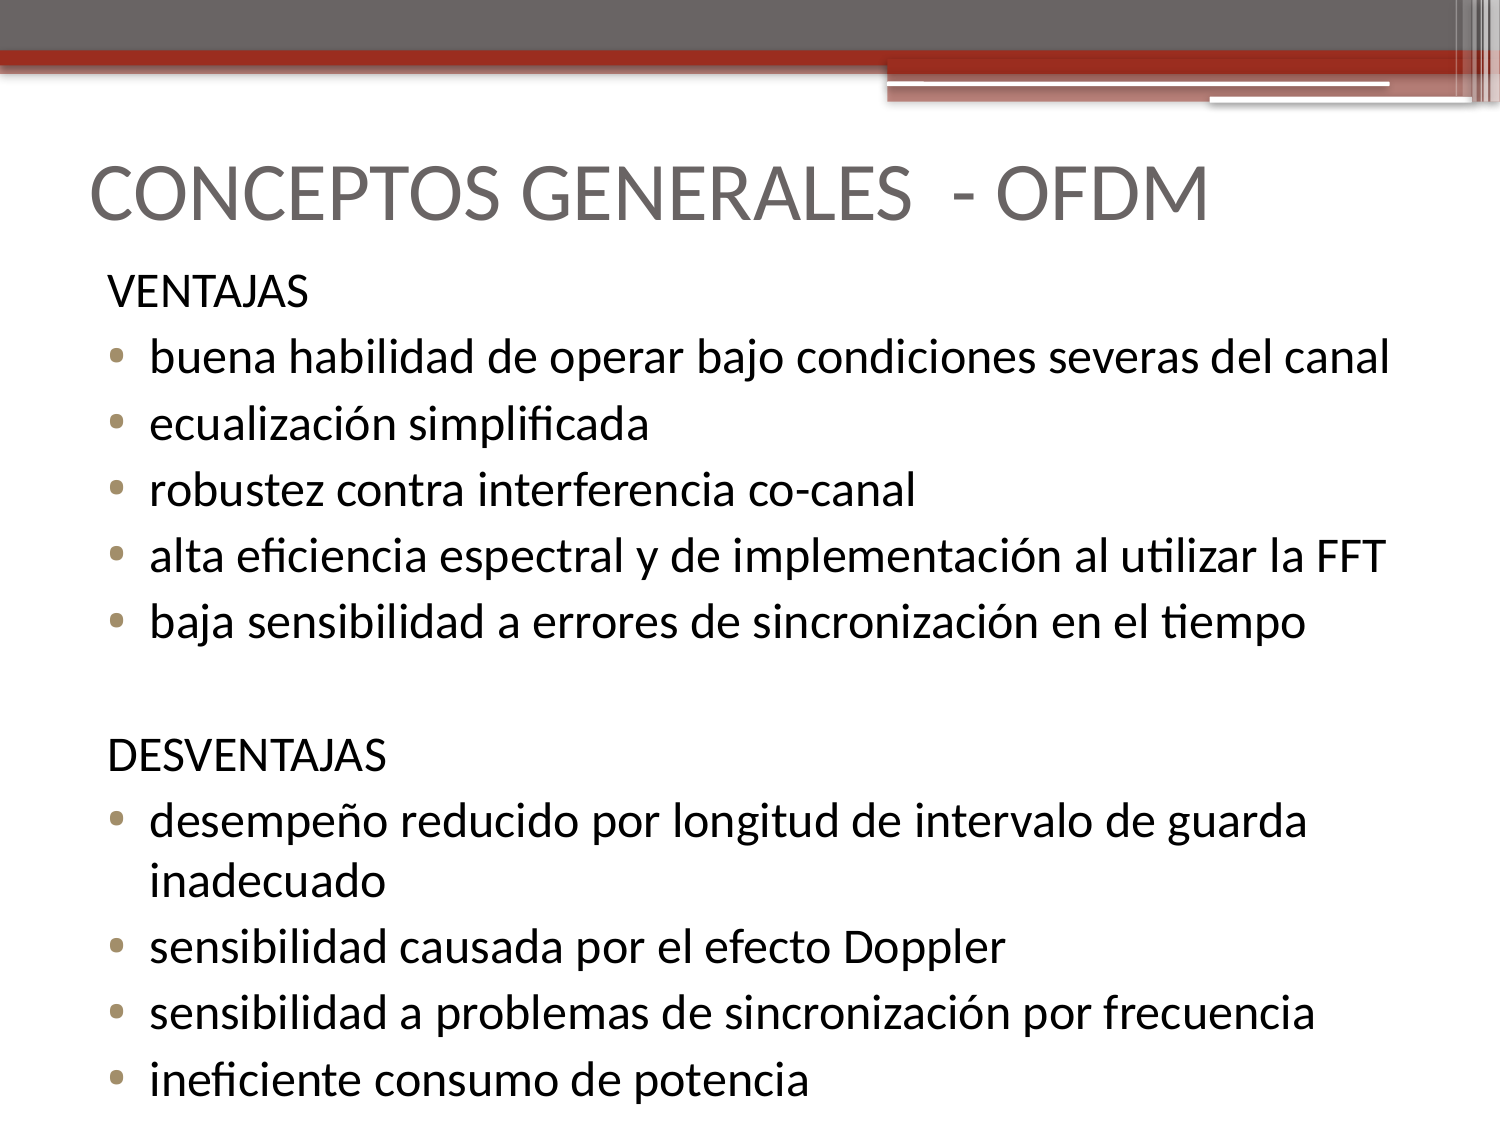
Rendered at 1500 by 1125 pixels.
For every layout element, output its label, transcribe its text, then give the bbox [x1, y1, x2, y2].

list VENTAJAS buena habilidad de operar bajo condiciones severas del canal ecualización simplificada robustez contra interferencia co-canal alta eficiencia espectral y de implementación al utilizar la FFT baja sensibilidad a errores de sincronización en el tiempo DESVENTAJAS desempeño reducido por longitud de intervalo de guarda inadecuado sensibilidad causada por el efecto Doppler sensibilidad a problemas de sincronización por frecuencia ineficiente consumo de potencia [75, 275, 1425, 1125]
title CONCEPTOS GENERALES - OFDM [75, 99, 1425, 275]
